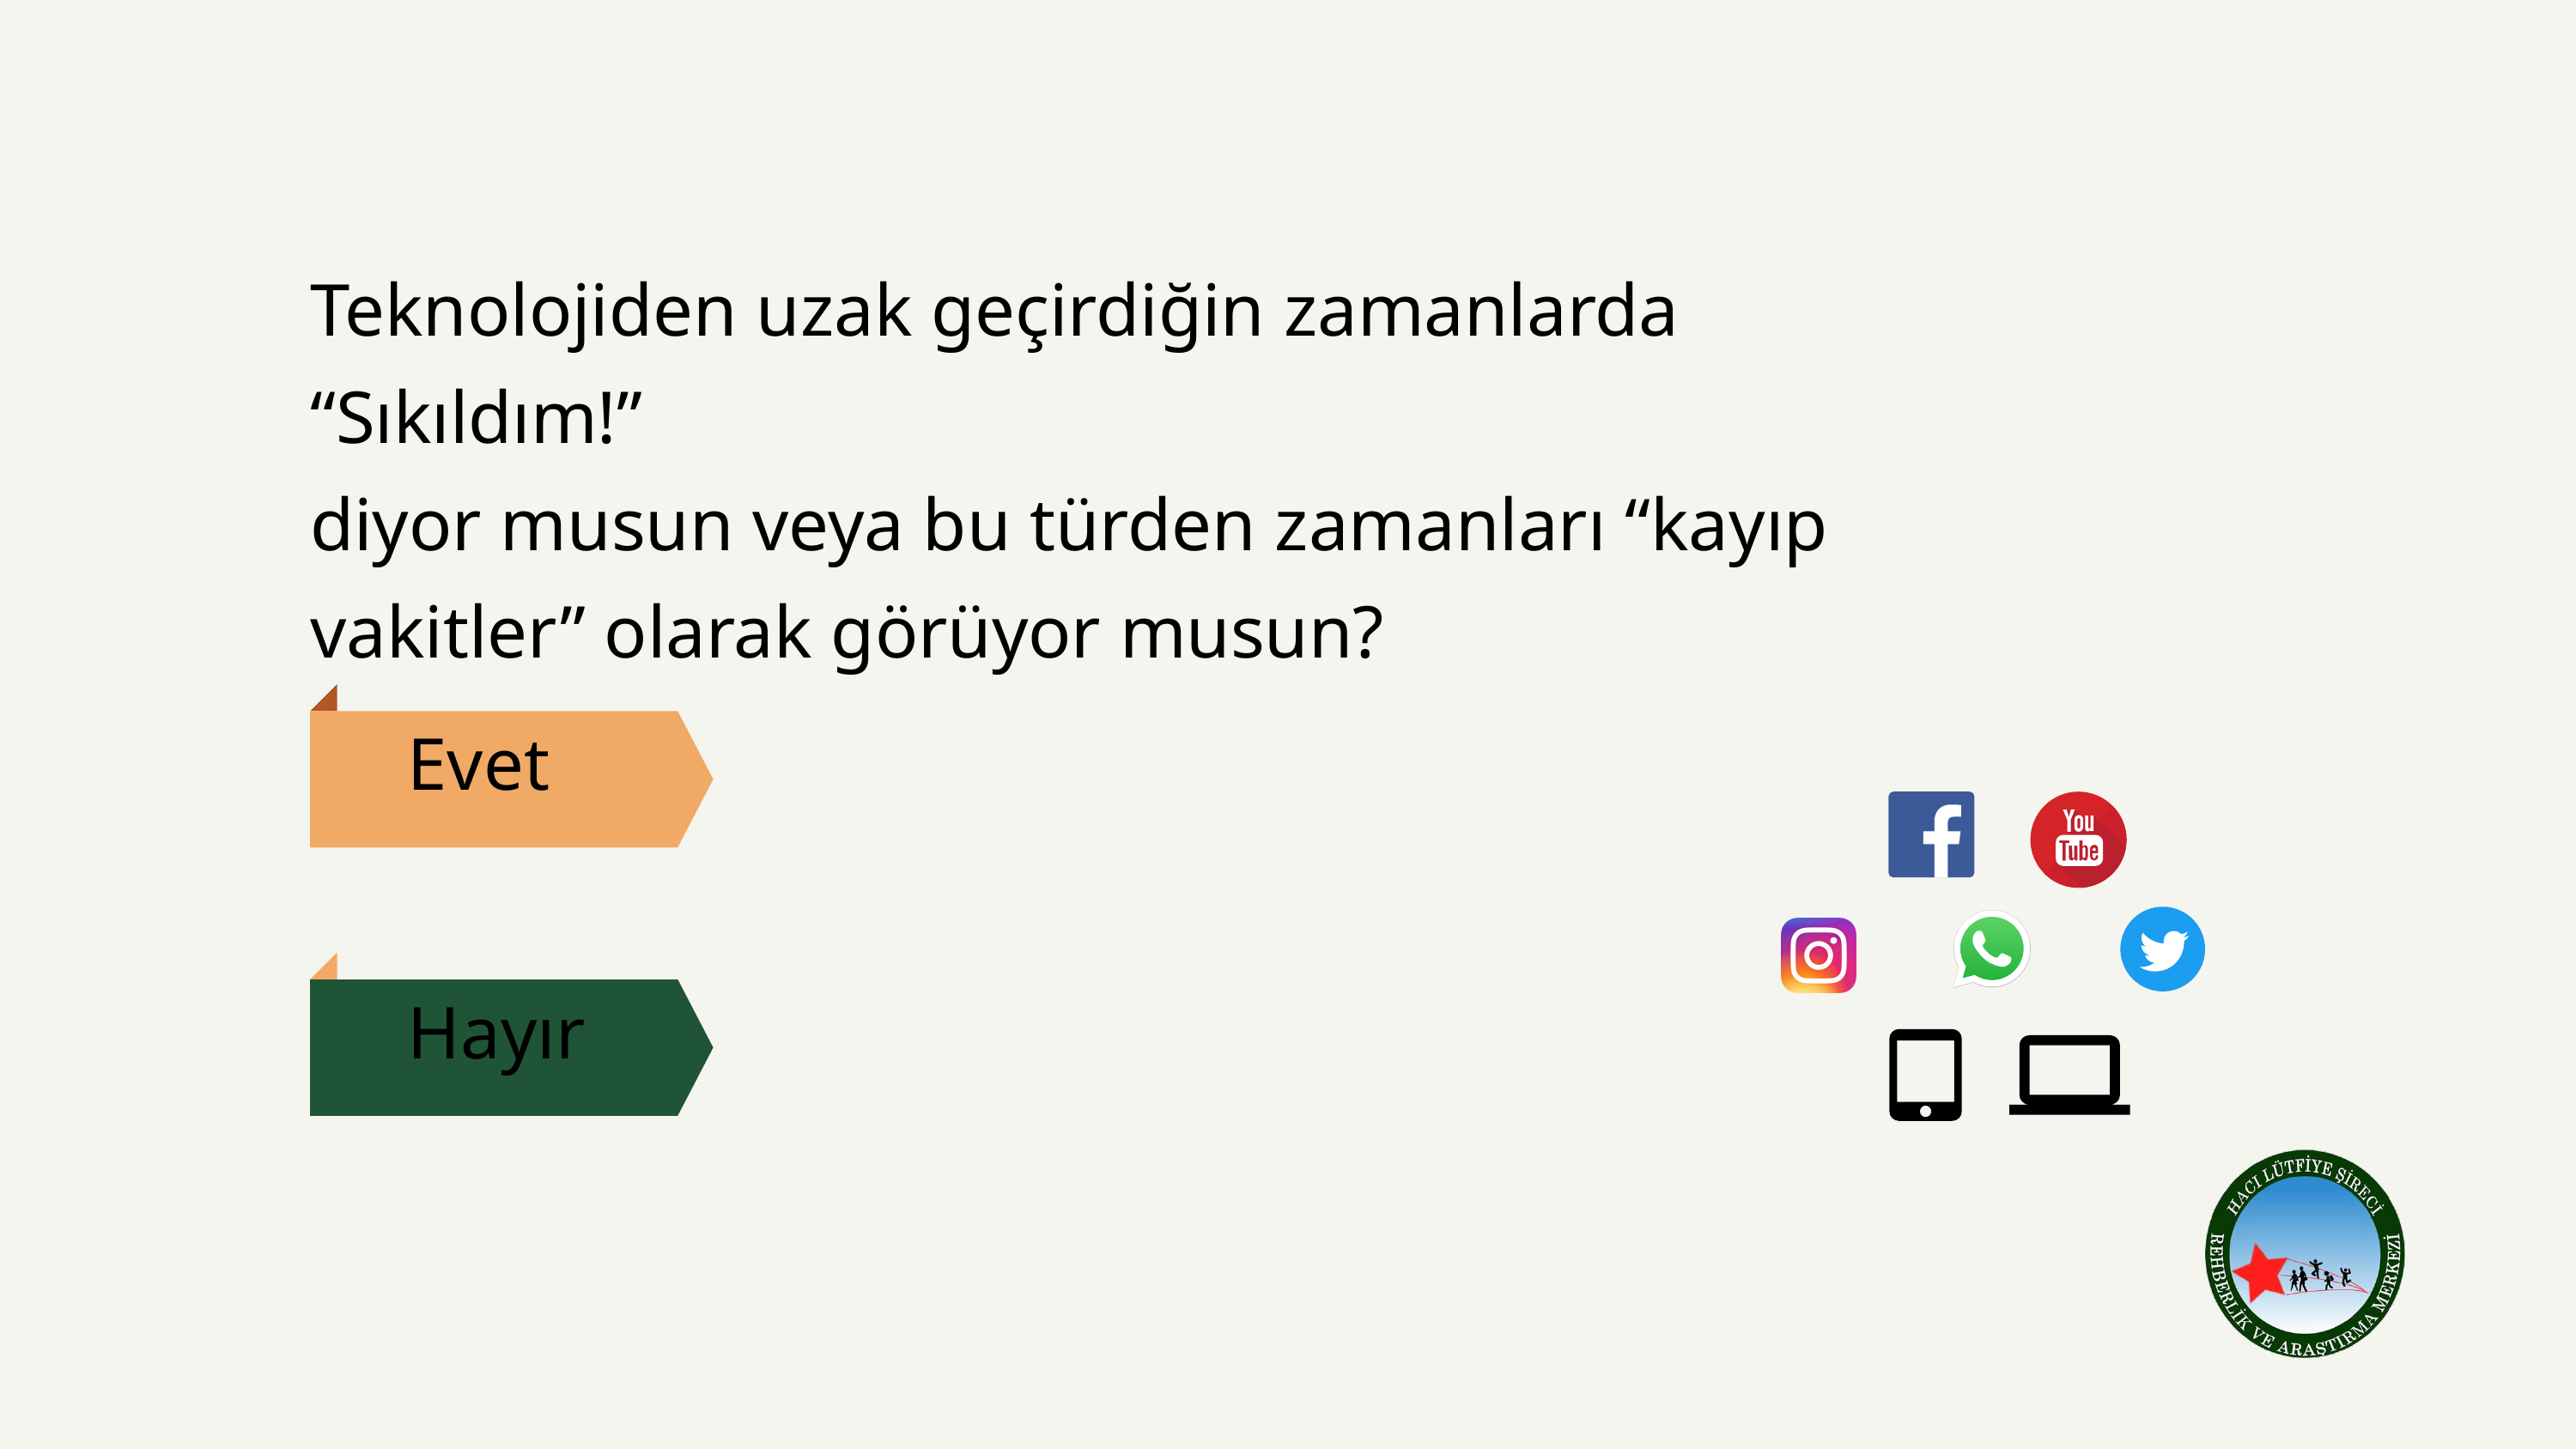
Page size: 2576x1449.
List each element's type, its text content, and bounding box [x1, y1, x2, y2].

picture [2008, 1034, 2132, 1117]
picture [2195, 1149, 2406, 1365]
picture [2119, 906, 2206, 992]
picture [1781, 918, 1856, 994]
text_box Teknolojiden uzak geçirdiğin zamanlarda “Sıkıldım!” diyor musun veya bu türden zamanları “kayıp vakitler” olarak görüyor musun? [310, 243, 1889, 673]
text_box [309, 683, 714, 848]
picture [1887, 791, 2132, 1123]
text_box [309, 952, 714, 1116]
